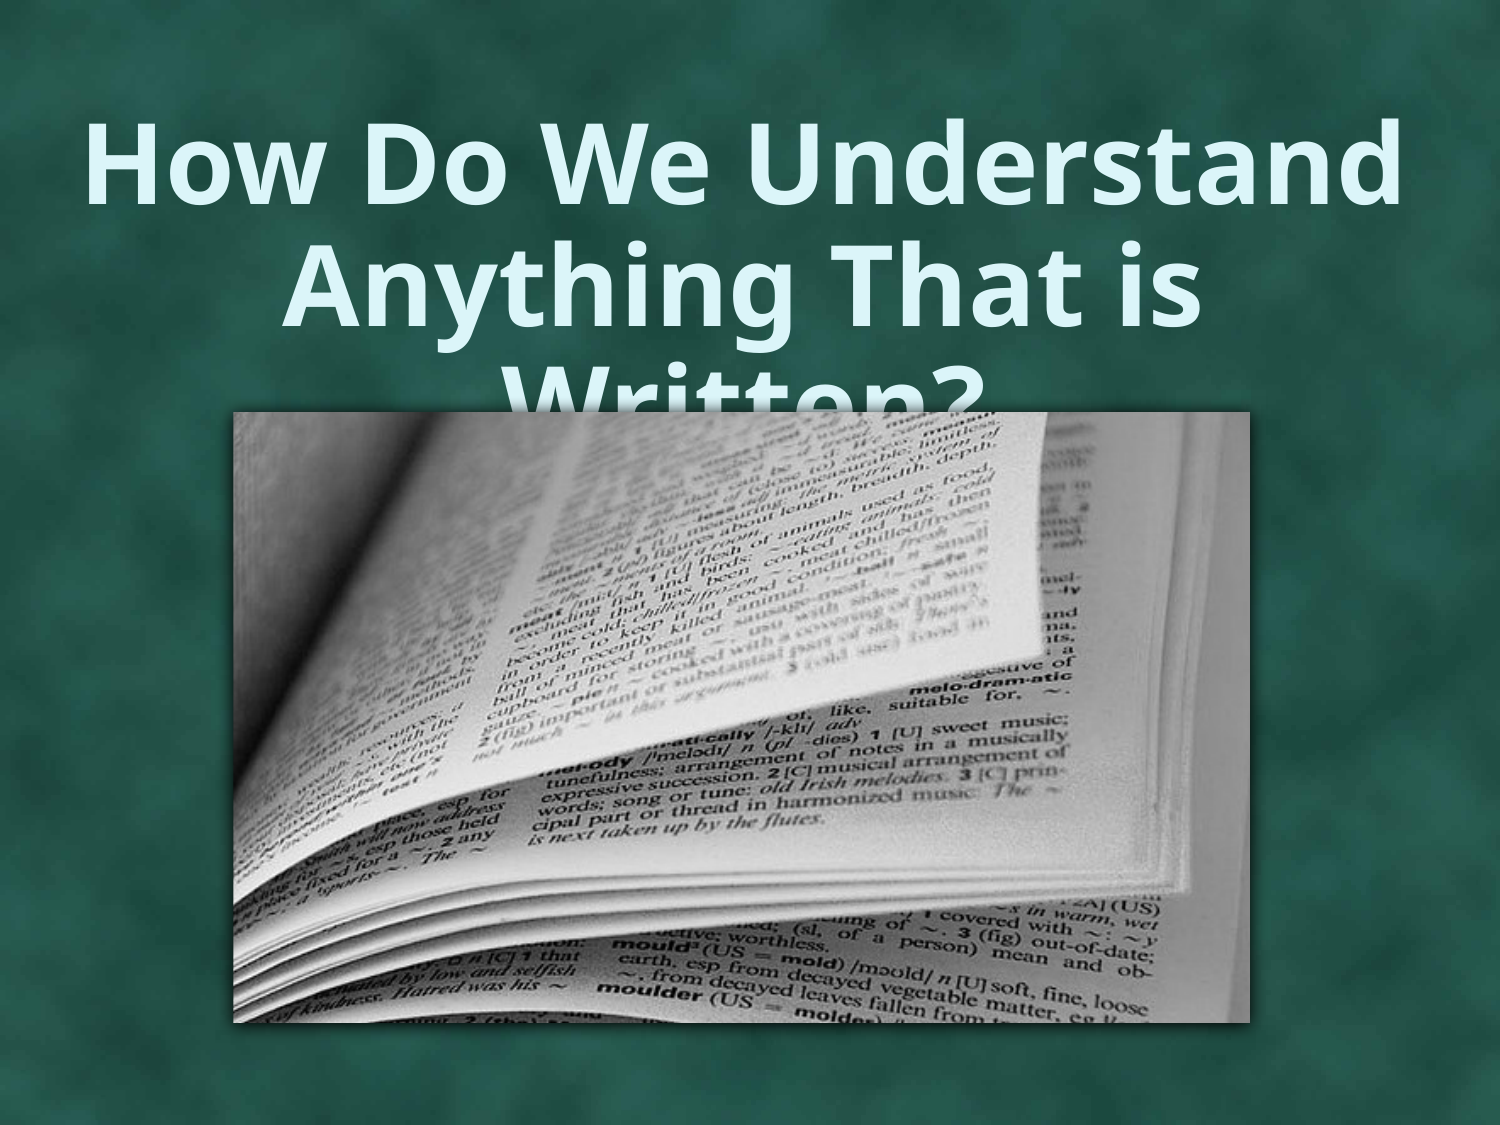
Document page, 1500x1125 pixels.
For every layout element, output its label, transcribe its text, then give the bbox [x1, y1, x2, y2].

list How Do We Understand Anything That is Written? [50, 99, 1438, 1075]
picture [0, 0, 1500, 1125]
